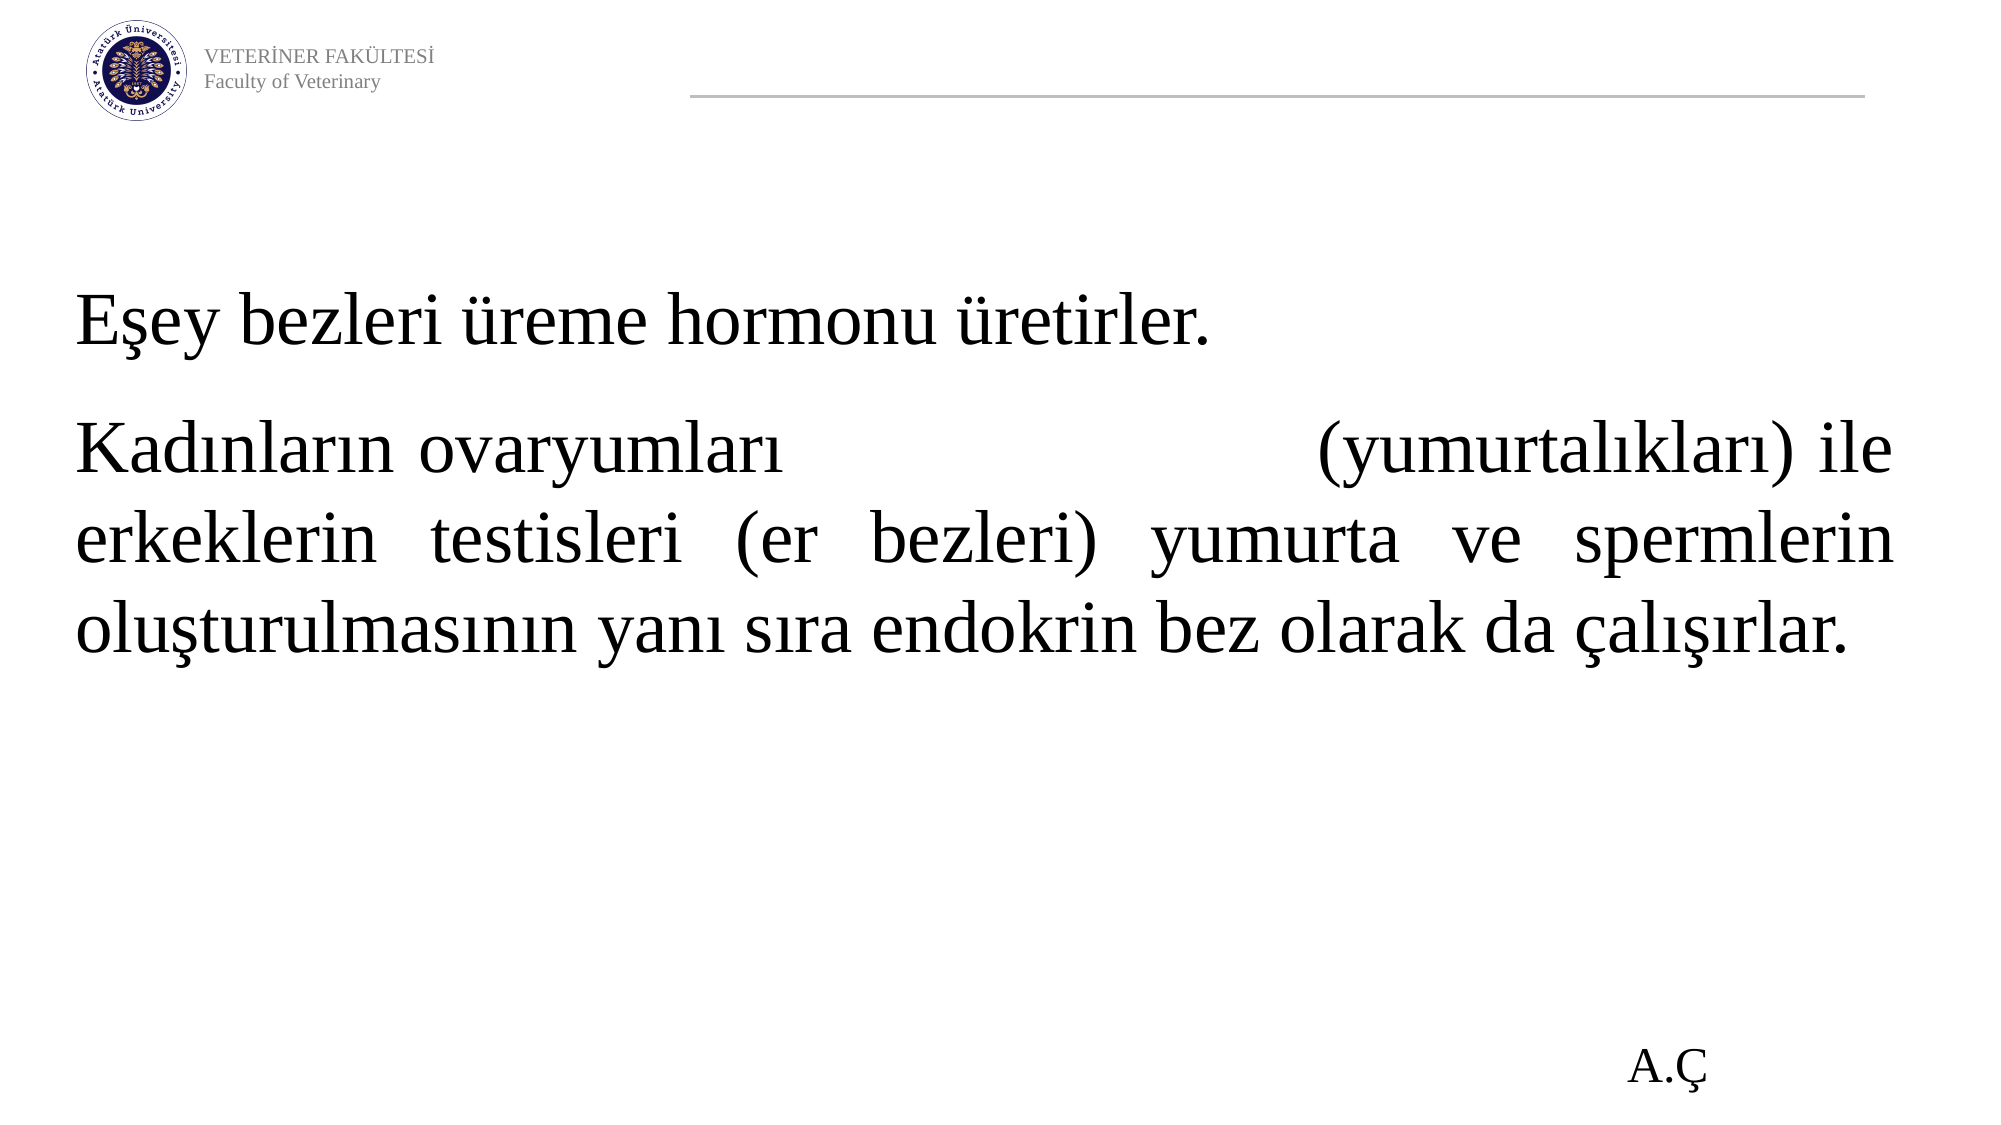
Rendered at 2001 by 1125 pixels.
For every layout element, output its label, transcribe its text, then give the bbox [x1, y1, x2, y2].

text_box A.Ç [1500, 1024, 1750, 1100]
picture [86, 20, 187, 121]
text_box Eşey bezleri üreme hormonu üretirler. Kadınların ovaryumları (yumurtalıkları) ile erkeklerin testisleri (er bezleri) yumurta ve spermlerin oluşturulmasının yanı sıra endokrin bez olarak da çalışırlar. [60, 262, 1912, 675]
